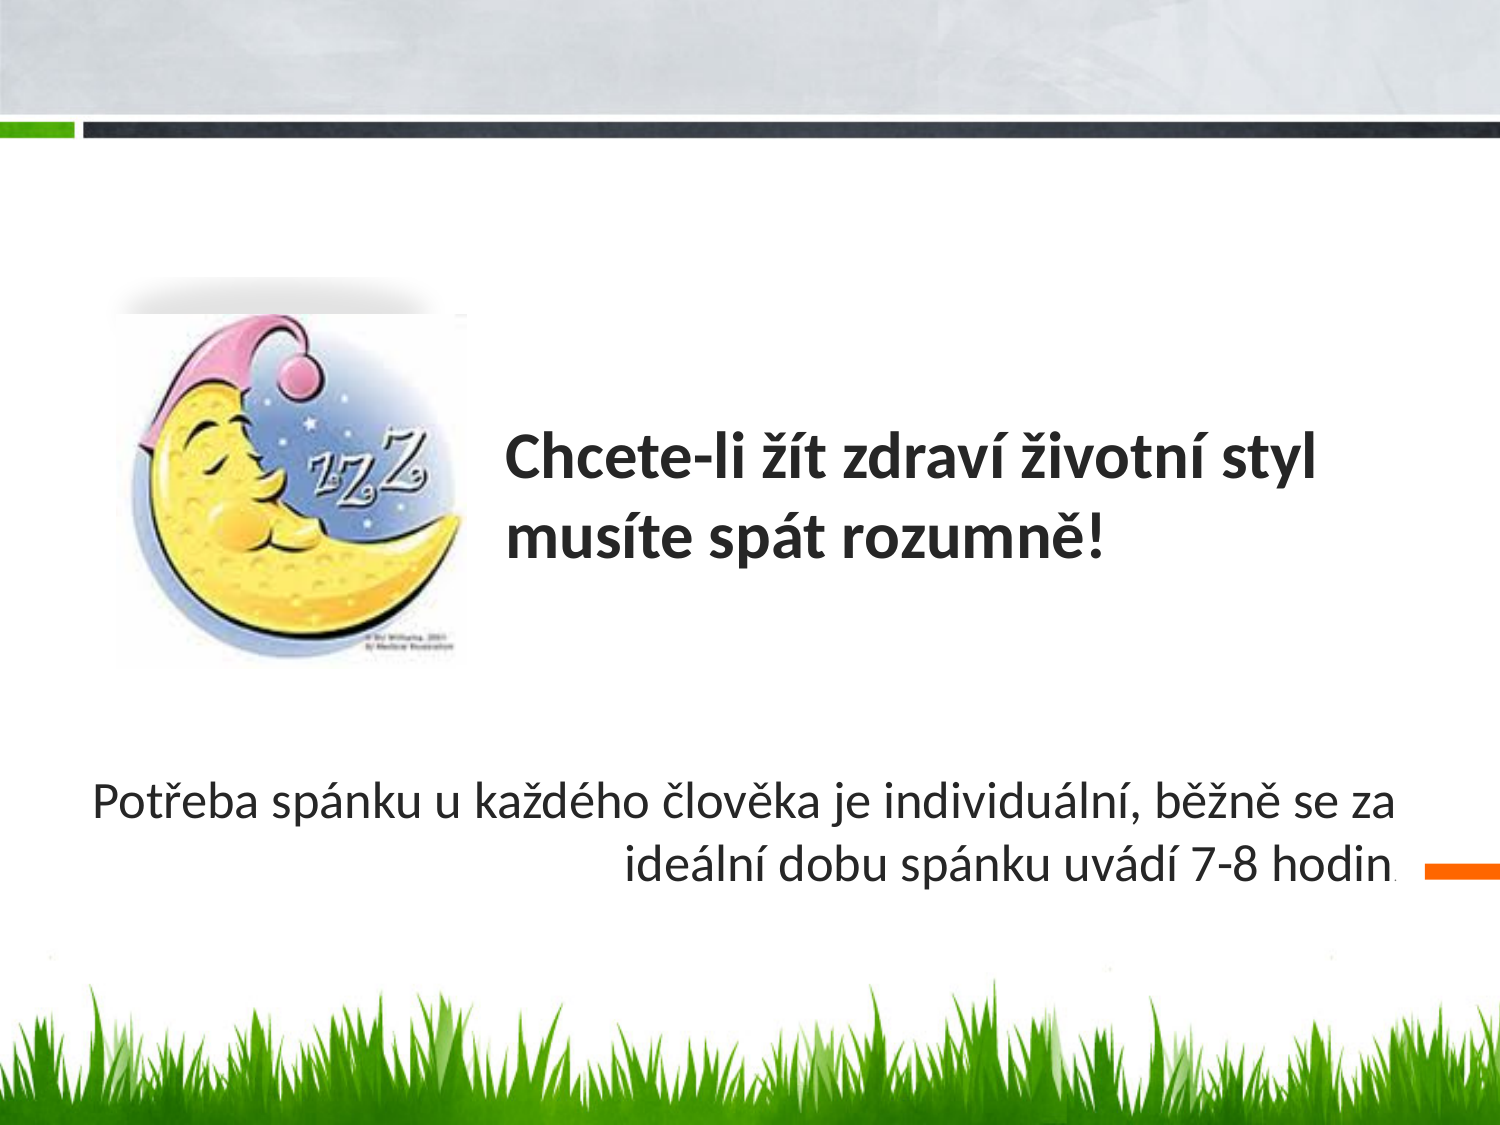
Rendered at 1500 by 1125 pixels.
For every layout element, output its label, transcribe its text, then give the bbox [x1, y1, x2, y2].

picture [0, 0, 1500, 1125]
title Chcete-li žít zdraví životní styl musíte spát rozumně! [490, 330, 1453, 654]
list Potřeba spánku u každého člověka je individuální, běžně se za ideální dobu spánku uvádí 7-8 hodin. [62, 751, 1413, 900]
